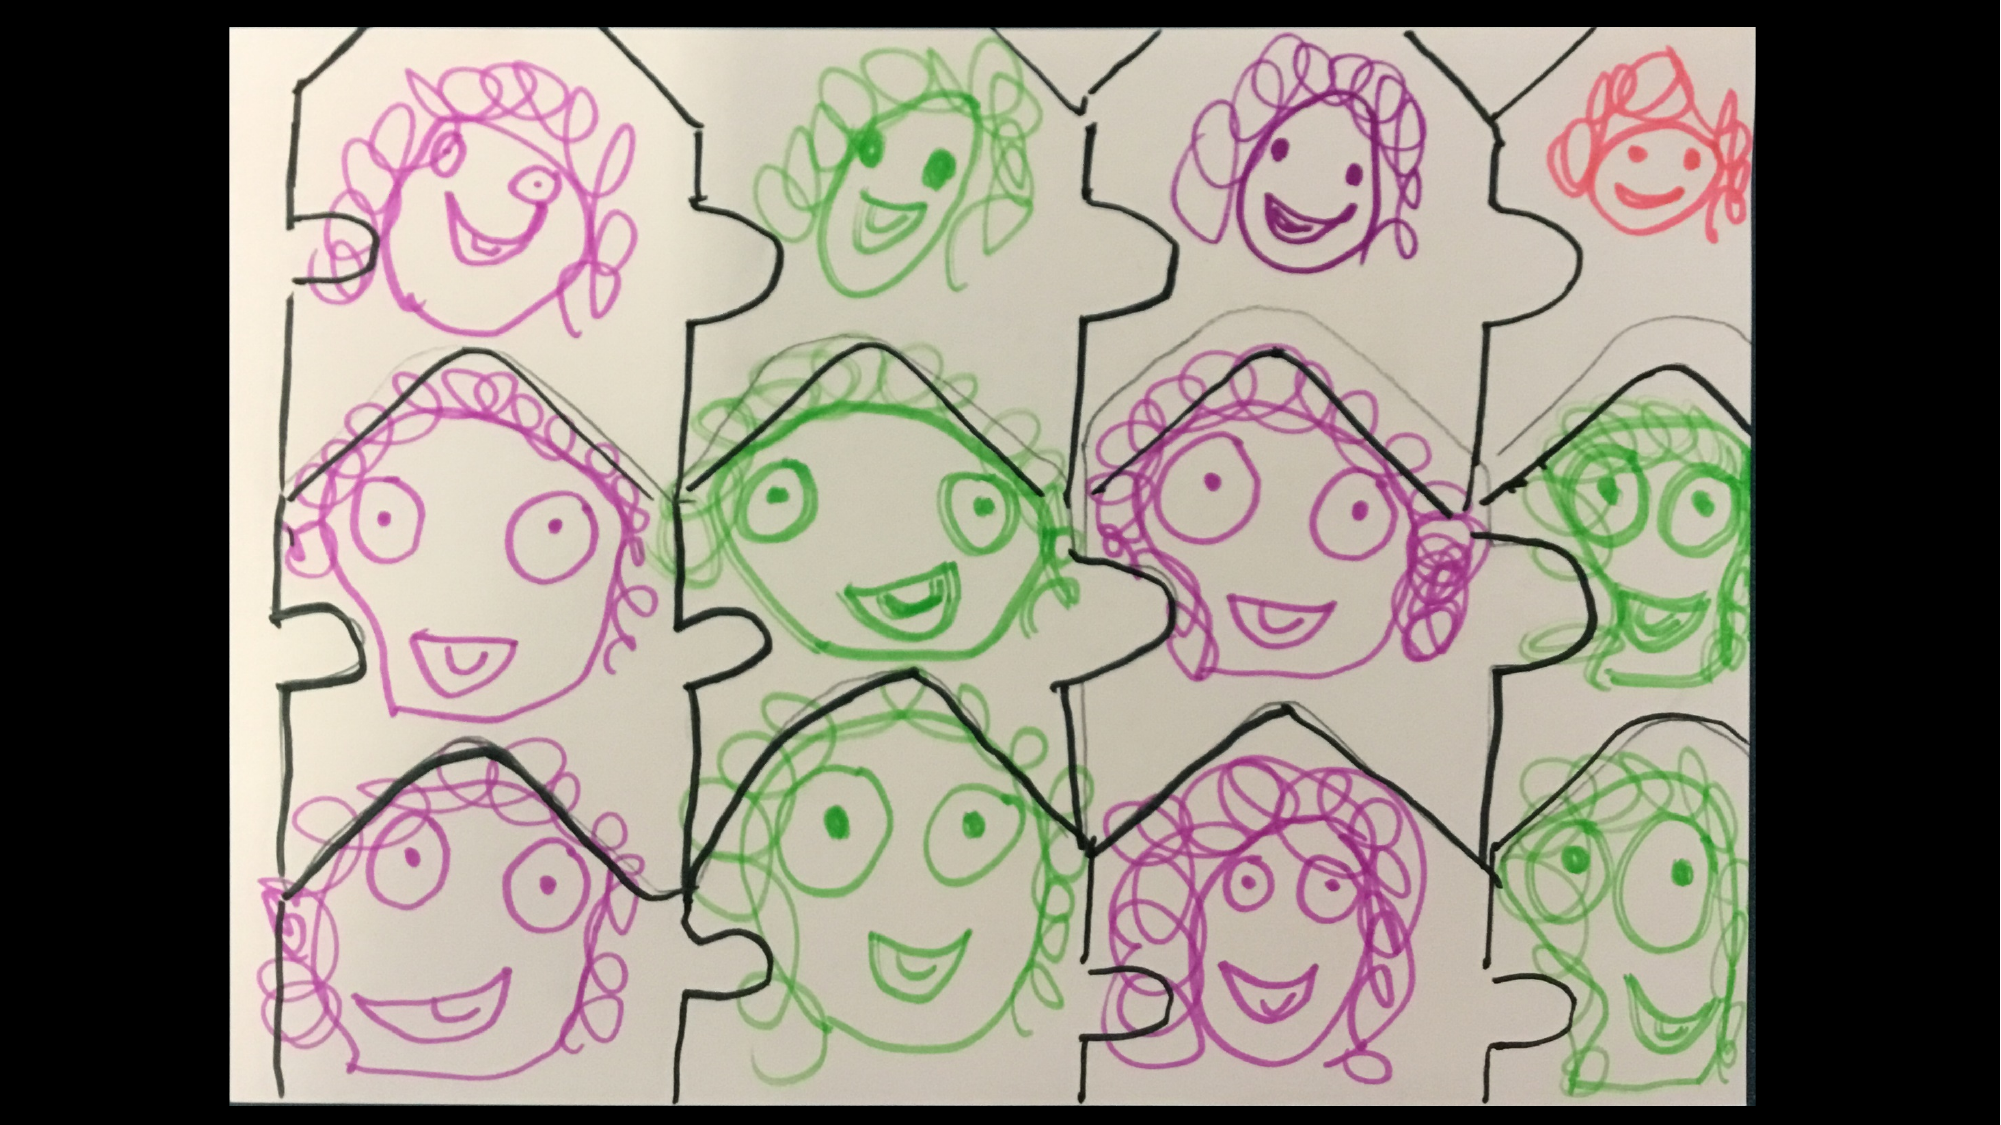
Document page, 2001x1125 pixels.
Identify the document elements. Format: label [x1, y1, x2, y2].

picture [229, 27, 1756, 1106]
